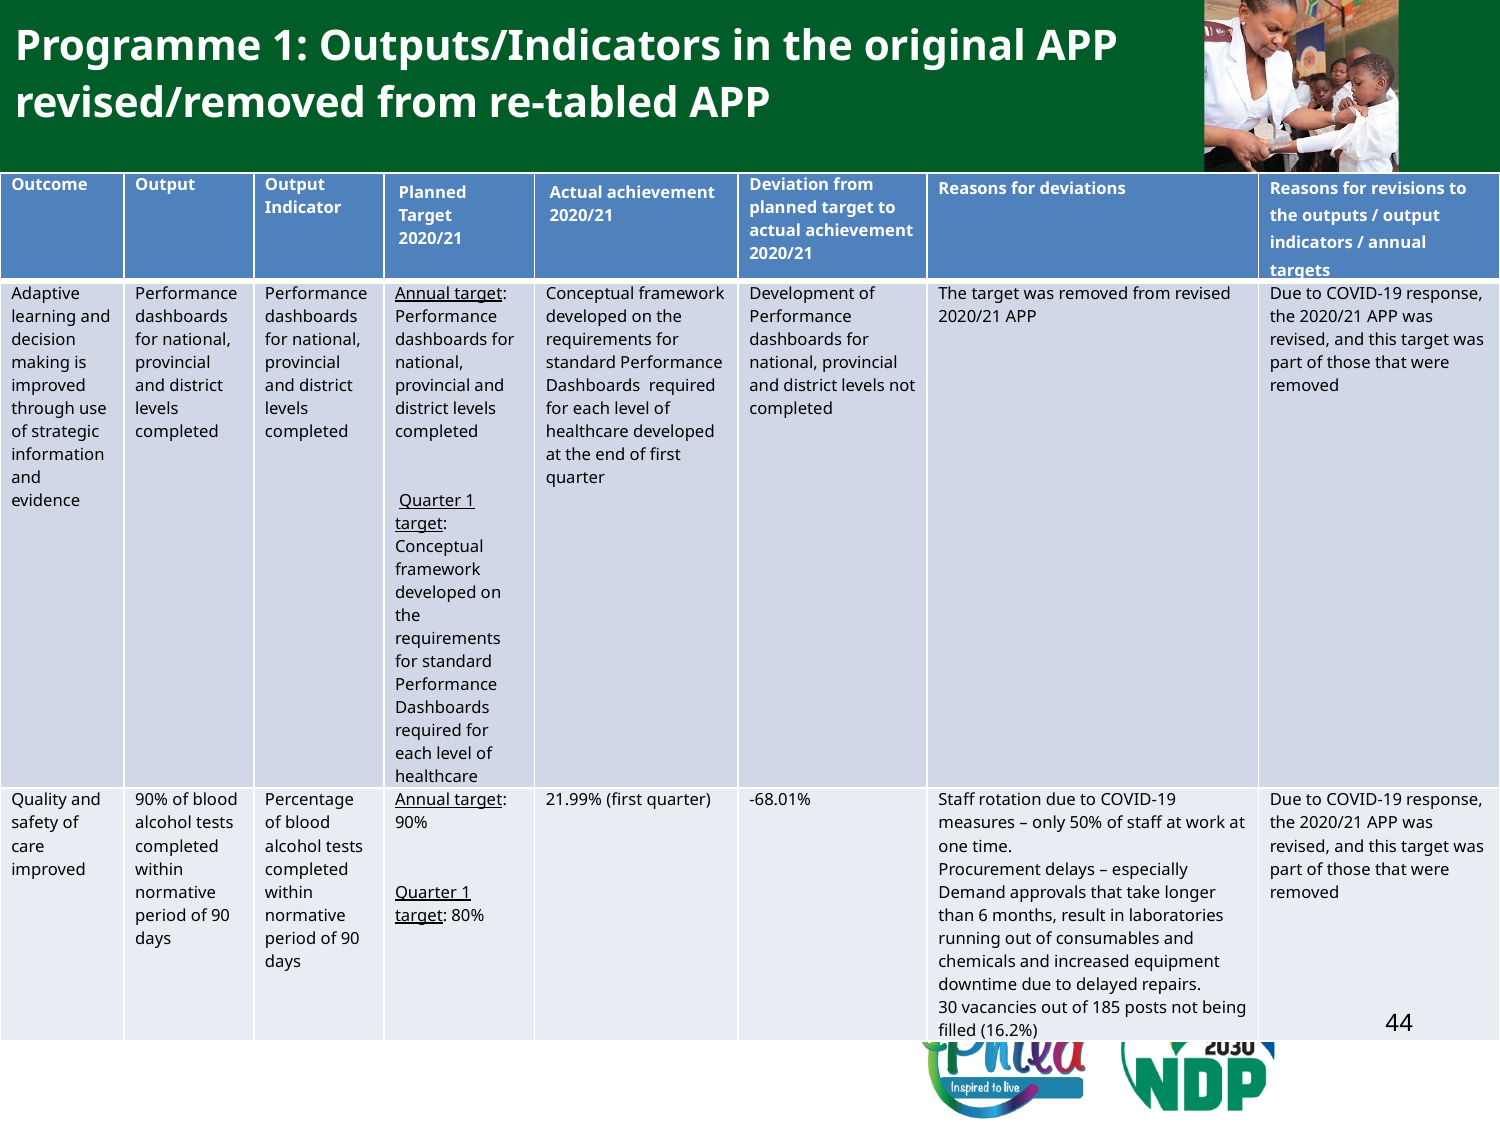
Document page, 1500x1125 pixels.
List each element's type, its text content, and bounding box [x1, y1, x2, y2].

table_header Planned Target 2020/21 [385, 174, 534, 278]
table_header Actual achievement 2020/21 [535, 174, 737, 278]
table_header Output [125, 174, 253, 278]
text_box 44 [150, 999, 1436, 1071]
table_cell Conceptual framework developed on the requirements for standard Performance Dashboards required for each level of healthcare developed at the end of first quarter [535, 284, 737, 787]
table_header Output Indicator [255, 174, 383, 278]
table_cell Performance dashboards for national, provincial and district levels completed [125, 284, 253, 787]
table_cell Annual target: 90% Quarter 1 target: 80% [385, 789, 534, 999]
table_header Reasons for deviations [928, 174, 1258, 278]
table_cell Due to COVID-19 response, the 2020/21 APP was revised, and this target was part of those that were removed [1259, 284, 1499, 787]
table_cell Percentage of blood alcohol tests completed within normative period of 90 days [255, 789, 383, 999]
picture [916, 1071, 1092, 1122]
table_cell Adaptive learning and decision making is improved through use of strategic information and evidence [1, 284, 123, 787]
table_cell -68.01% [739, 789, 926, 999]
table_cell Development of Performance dashboards for national, provincial and district levels not completed [739, 284, 926, 787]
text_box Programme 1: Outputs/Indicators in the original APP revised/removed from re-tabled APP [0, 6, 1188, 138]
table_cell The target was removed from revised 2020/21 APP [928, 284, 1258, 787]
table_cell 21.99% (first quarter) [535, 789, 737, 999]
picture [1115, 1071, 1290, 1125]
table_cell Annual target: Performance dashboards for national, provincial and district levels completed Quarter 1 target: Conceptual framework developed on the requirements for standard Performance Dashboards required for each level of healthcare [385, 284, 534, 787]
table_cell Performance dashboards for national, provincial and district levels completed [255, 284, 383, 787]
table_header Deviation from planned target to actual achievement 2020/21 [739, 174, 926, 278]
table_cell Quality and safety of care improved [1, 789, 123, 1040]
table_cell 90% of blood alcohol tests completed within normative period of 90 days [125, 789, 253, 1040]
table_header Outcome [1, 174, 123, 278]
table_cell Due to COVID-19 response, the 2020/21 APP was revised, and this target was part of those that were removed [1259, 789, 1499, 1040]
table_cell Staff rotation due to COVID-19 measures – only 50% of staff at work at one time. Procurement delays – especially Demand approvals that take longer than 6 months, result in laboratories running out of consumables and chemicals and increased equipment downtime due to delayed repairs. 30 vacancies out of 185 posts not being filled (16.2%) [928, 789, 1258, 999]
picture [1204, 0, 1399, 172]
table_header Reasons for revisions to the outputs / output indicators / annual targets [1259, 174, 1499, 278]
